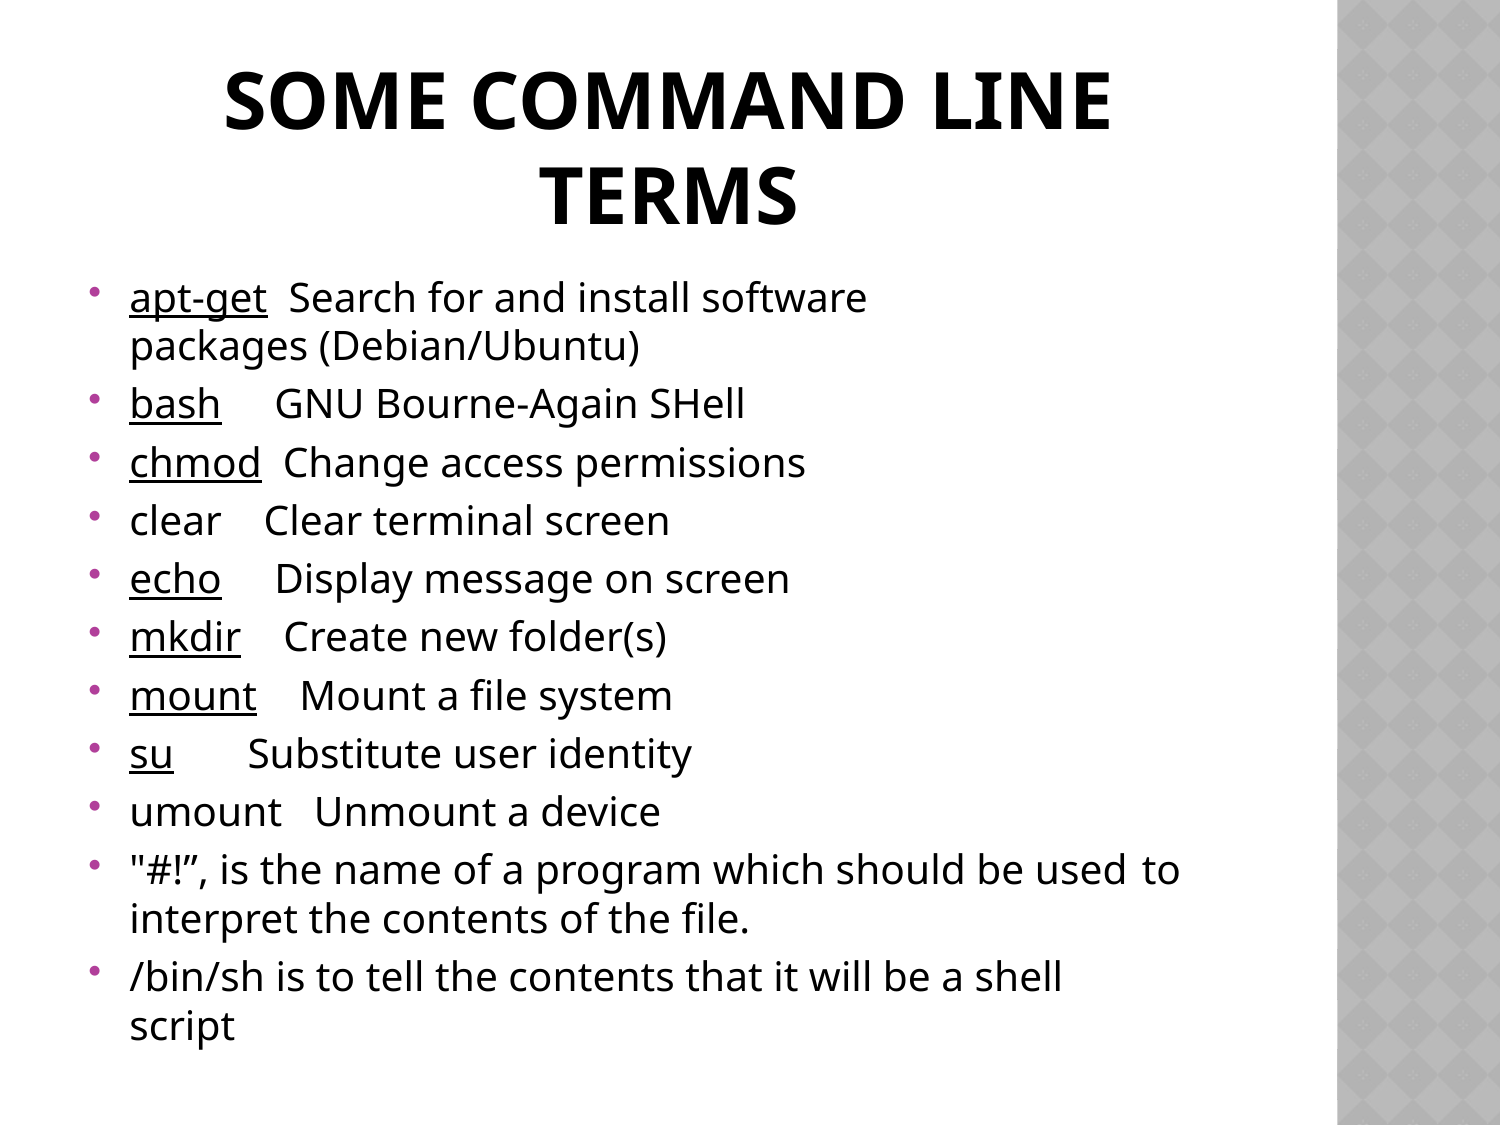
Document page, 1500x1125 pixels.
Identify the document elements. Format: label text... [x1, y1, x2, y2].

title Some Command line Terms [75, 52, 1263, 240]
list apt-get Search for and install software packages (Debian/Ubuntu) bash GNU Bourne-Again SHell chmod Change access permissions clear Clear terminal screen echo Display message on screen mkdir Create new folder(s) mount Mount a file system su Substitute user identity umount Unmount a device "#!”, is the name of a program which should be used to interpret the contents of the file. /bin/sh is to tell the contents that it will be a shell script [75, 264, 1263, 1059]
